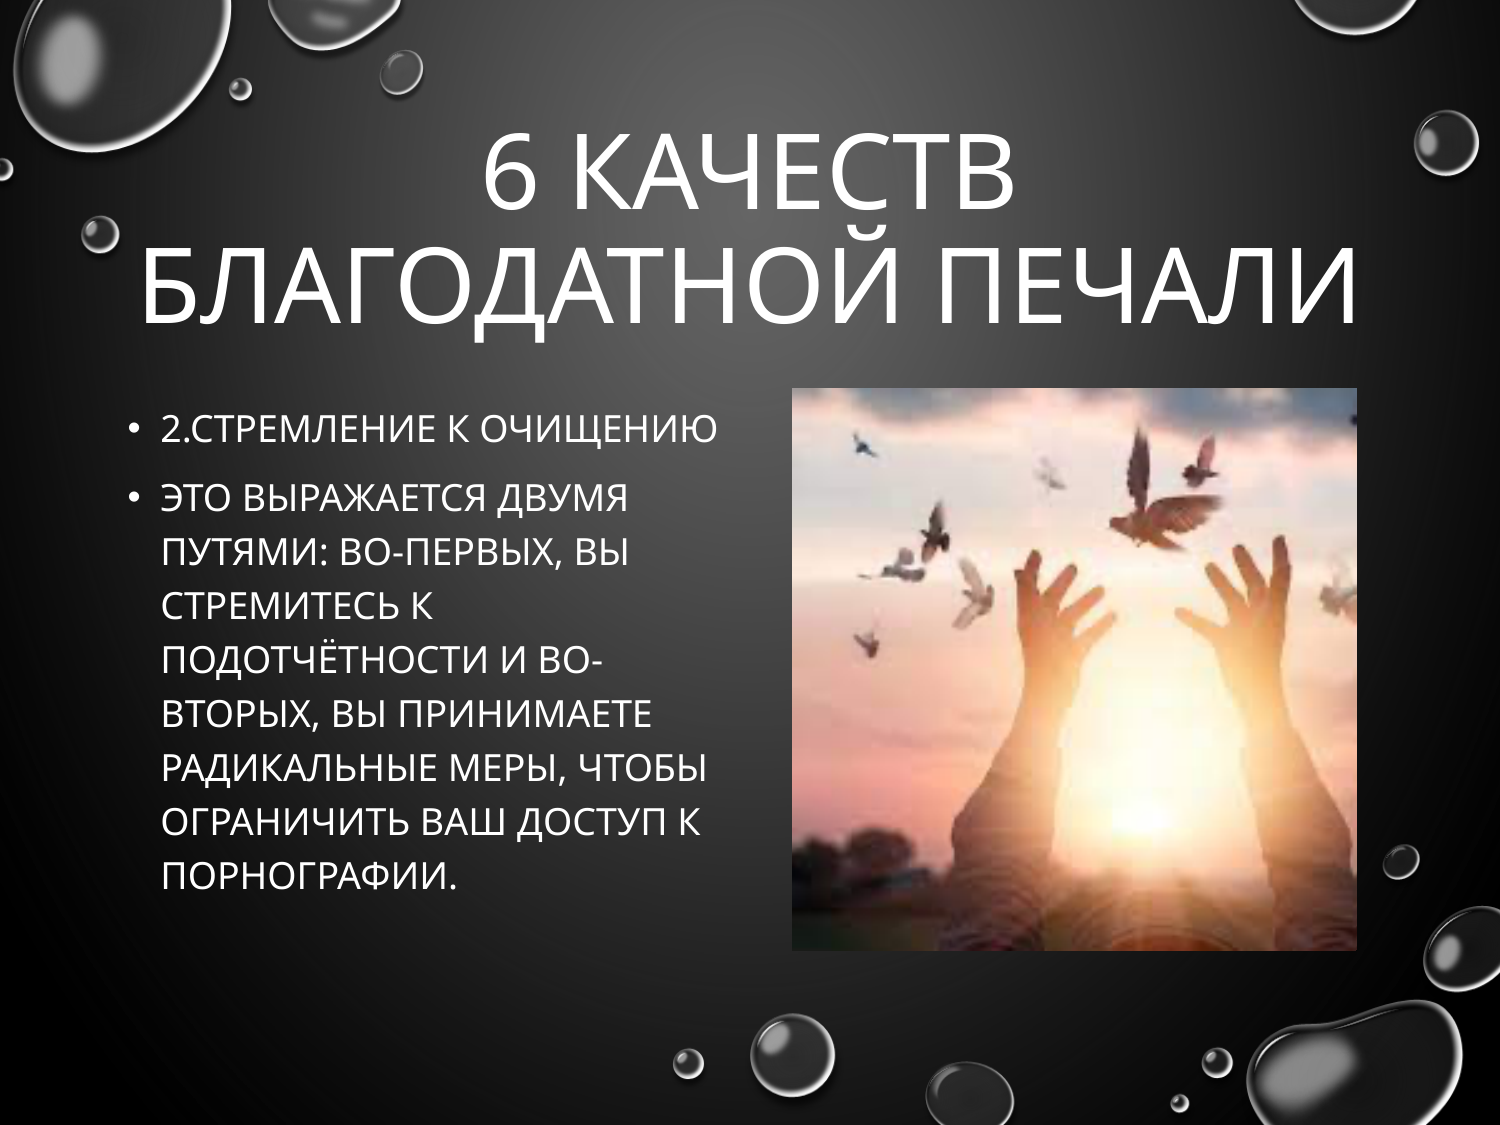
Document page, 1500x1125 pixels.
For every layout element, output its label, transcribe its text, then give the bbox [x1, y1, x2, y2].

list 2.Стремление к очищению Это выражается двумя путями: во-первых, вы стремитесь к подотчётности и во-вторых, вы принимаете радикальные меры, чтобы ограничить ваш доступ к порнографии. [112, 388, 741, 950]
title 6 качеств благодатной печали [112, 101, 1388, 364]
picture [0, 0, 1500, 1125]
